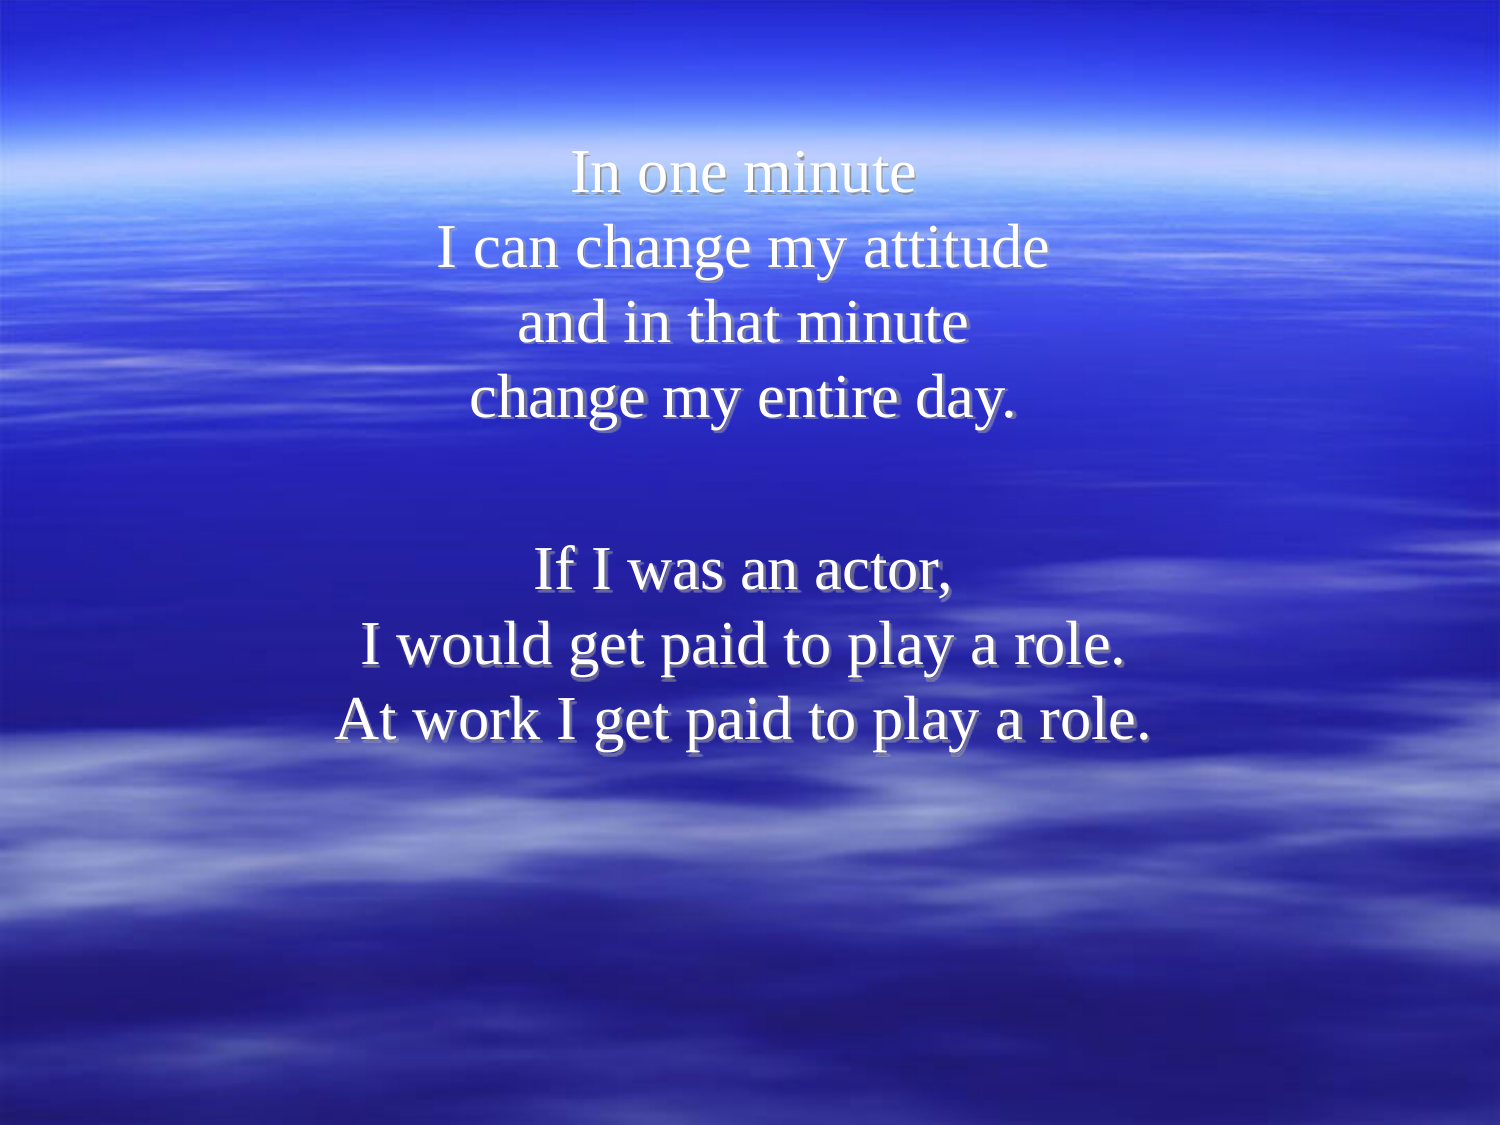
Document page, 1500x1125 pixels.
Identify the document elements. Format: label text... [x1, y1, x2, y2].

title In one minute I can change my attitude and in that minute change my entire day. If I was an actor, I would get paid to play a role. At work I get paid to play a role. [75, 45, 1413, 763]
picture [0, 0, 1500, 1125]
